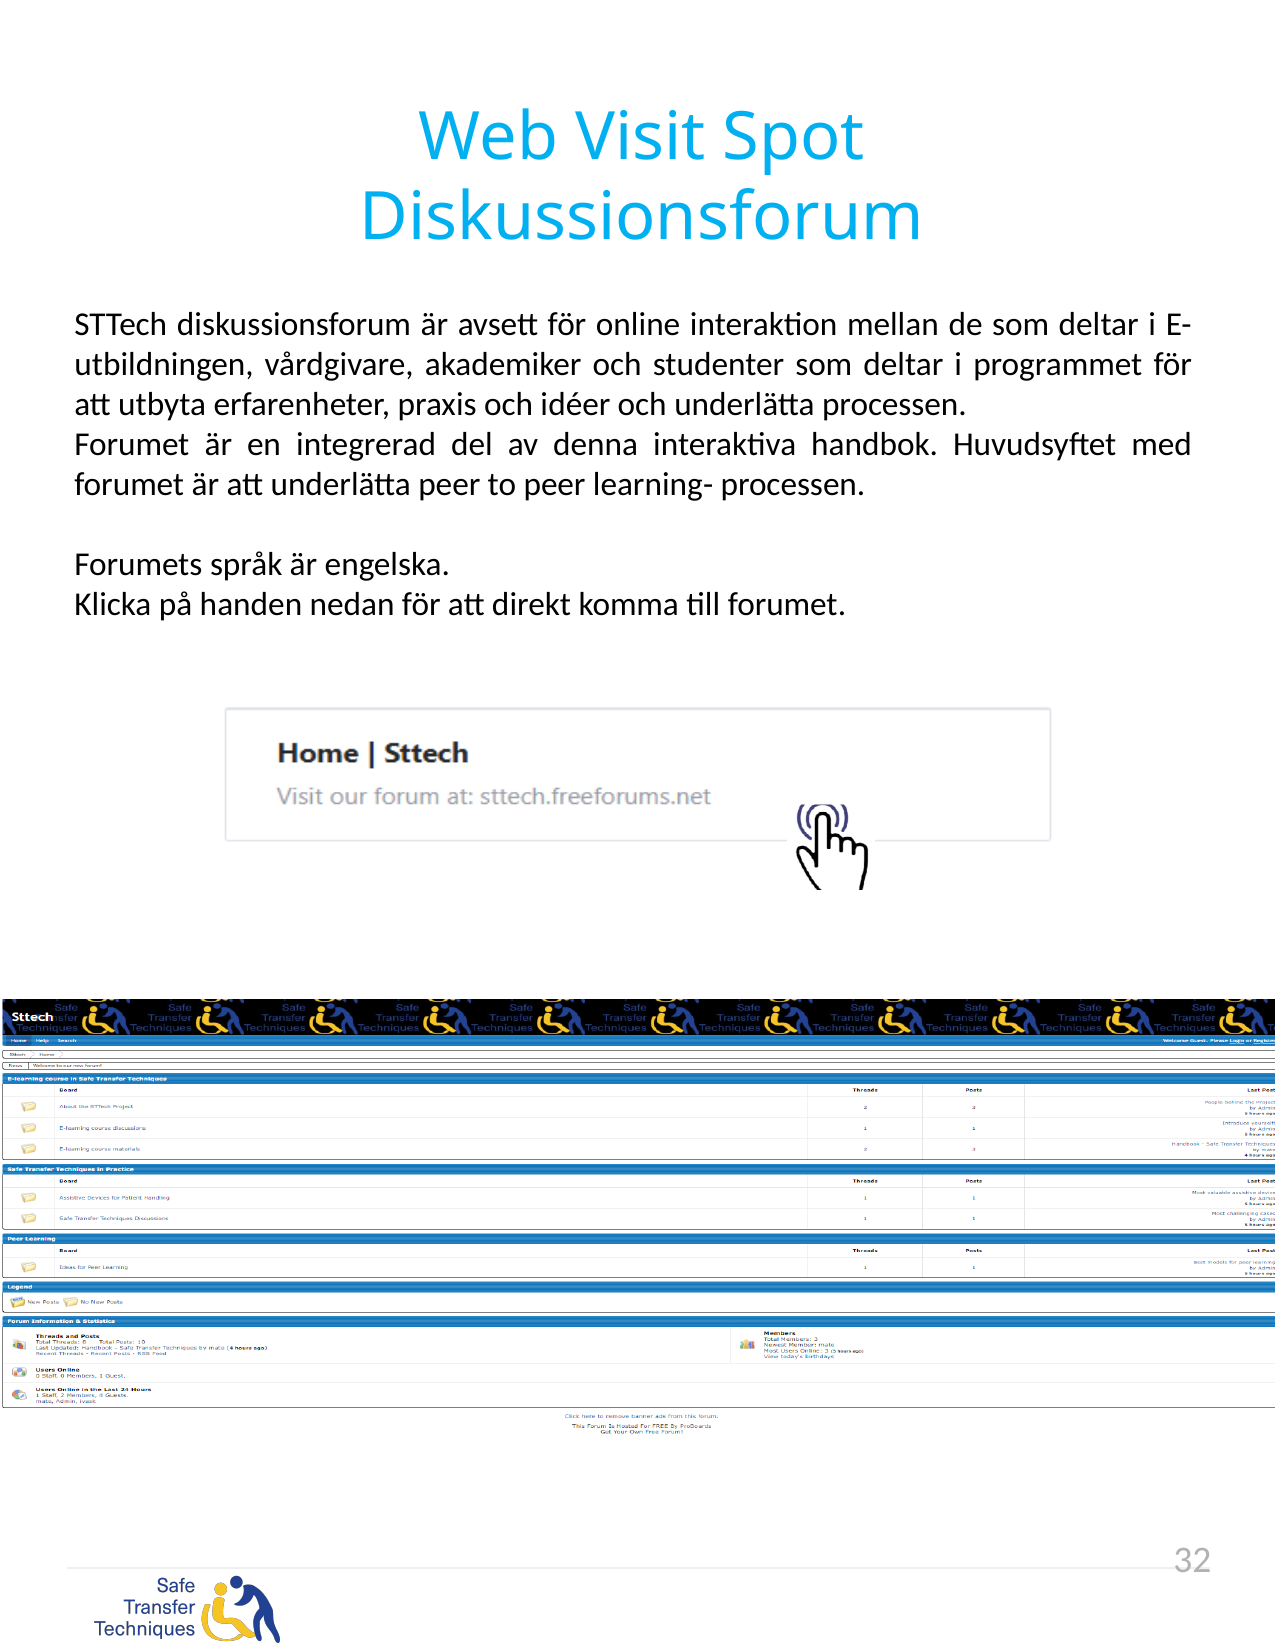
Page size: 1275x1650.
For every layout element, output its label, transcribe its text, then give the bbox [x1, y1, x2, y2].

picture [192, 700, 1083, 900]
text_box STTech diskussionsforum är avsett för online interaktion mellan de som deltar i E-utbildningen, vårdgivare, akademiker och studenter som deltar i programmet för att utbyta erfarenheter, praxis och idéer och underlätta processen. Forumet är en integrerad del av denna interaktiva handbok. Huvudsyftet med forumet är att underlätta peer to peer learning- processen. Forumets språk är engelska. Klicka på handen nedan för att direkt komma till forumet. [59, 250, 1209, 630]
picture [0, 999, 1275, 1435]
slide_number 32 [918, 1534, 1212, 1617]
title Web Visit Spot Diskussionsforum [28, 90, 1254, 369]
picture [93, 1575, 280, 1643]
